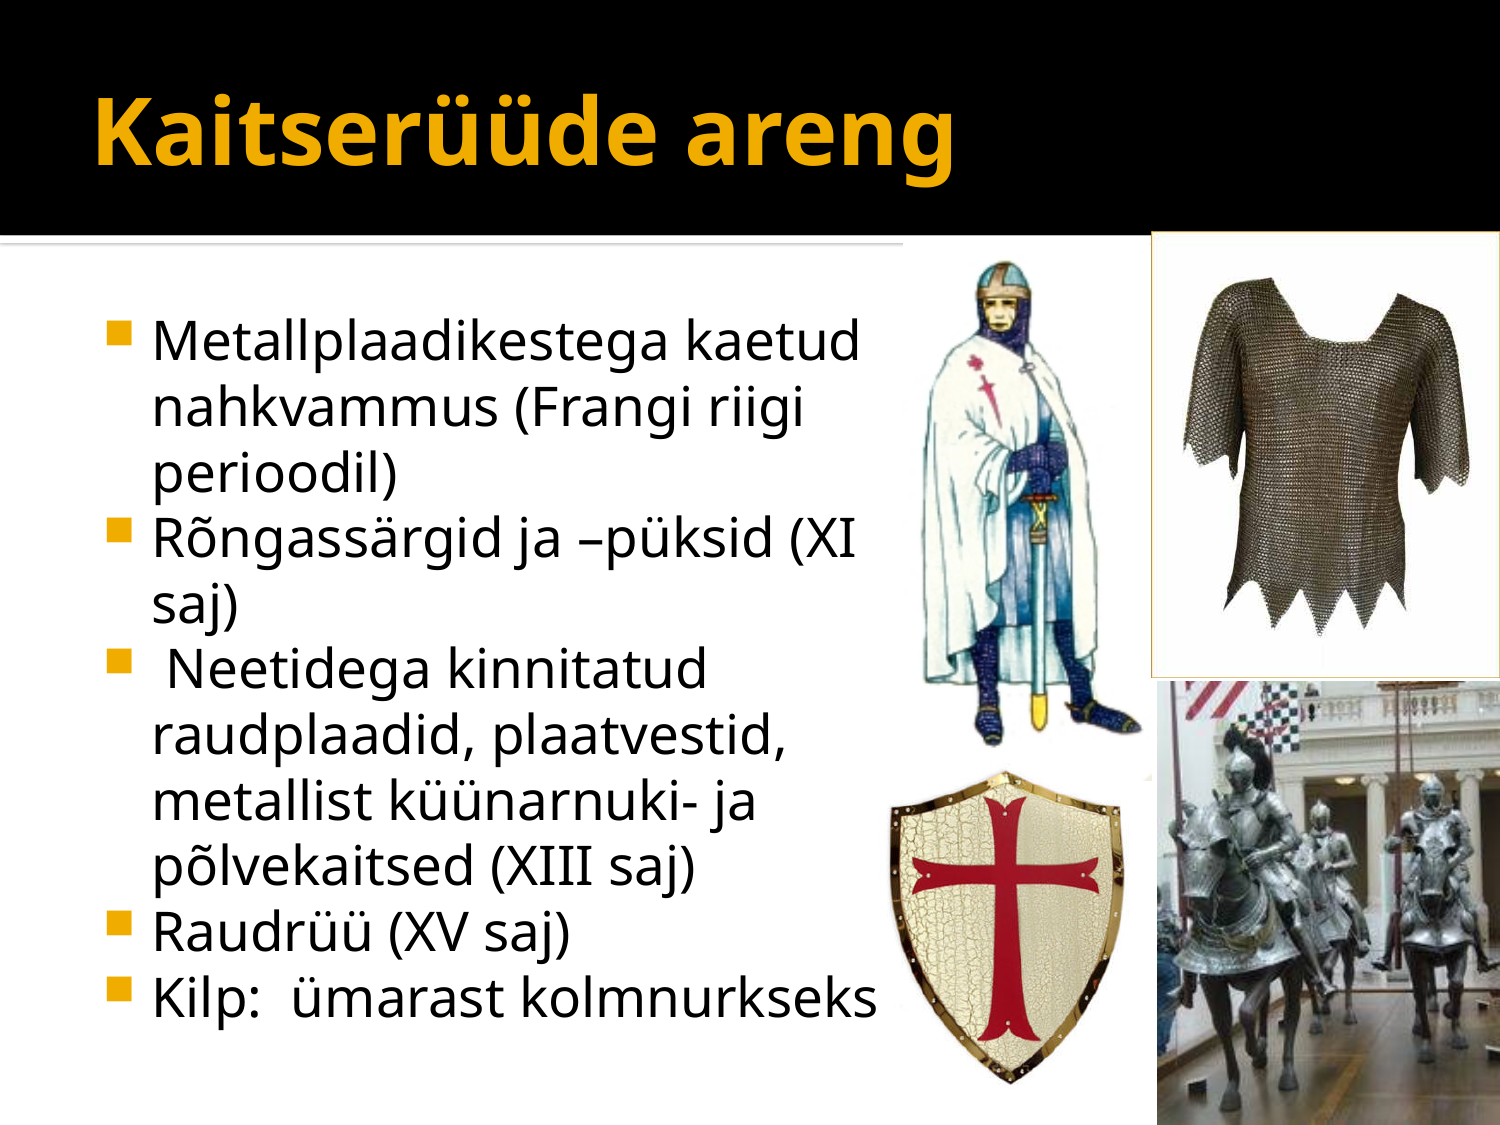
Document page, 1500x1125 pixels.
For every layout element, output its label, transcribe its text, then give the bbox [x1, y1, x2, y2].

list Metallplaadikestega kaetud nahkvammus (Frangi riigi perioodil) Rõngassärgid ja –püksid (XI saj) Neetidega kinnitatud raudplaadid, plaatvestid, metallist küünarnuki- ja põlvekaitsed (XIII saj) Raudrüü (XV saj) Kilp: ümarast kolmnurkseks [75, 291, 897, 1050]
title Kaitserüüde areng [75, 25, 1425, 231]
picture [1157, 681, 1500, 1125]
picture [879, 231, 1500, 1089]
